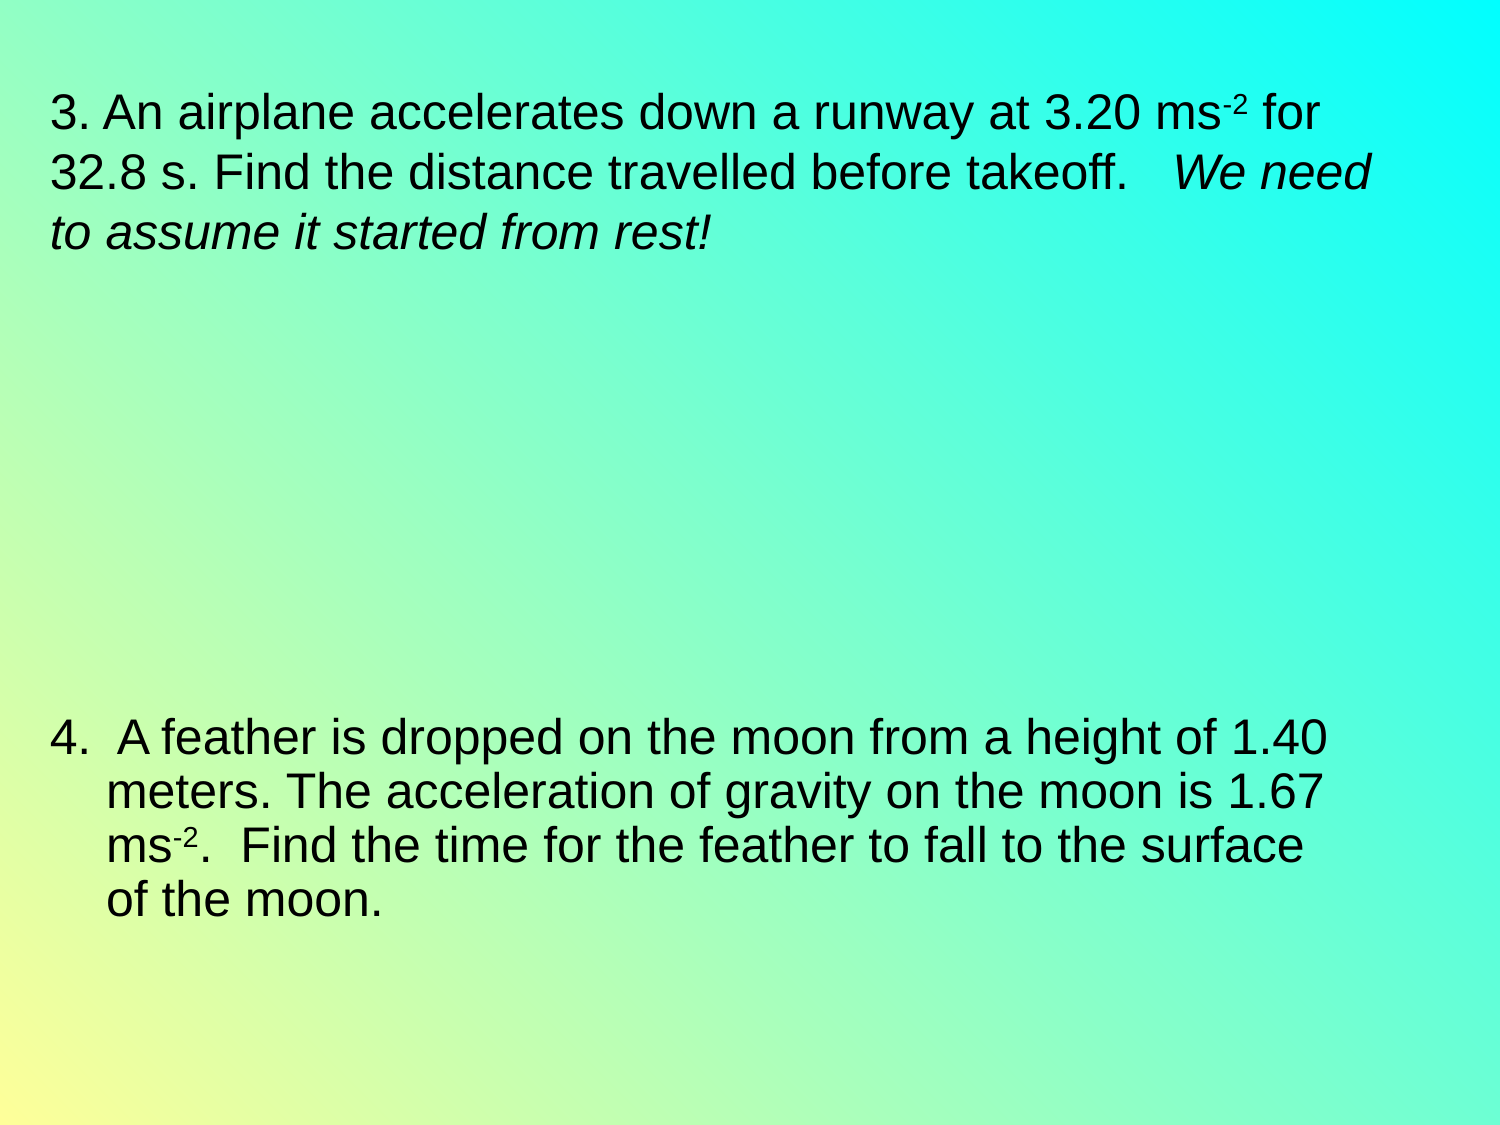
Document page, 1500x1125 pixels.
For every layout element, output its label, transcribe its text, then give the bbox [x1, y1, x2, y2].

text_box 4. A feather is dropped on the moon from a height of 1.40 meters. The acceleration of gravity on the moon is 1.67 ms-2. Find the time for the feather to fall to the surface of the moon. [35, 704, 1371, 935]
text_box 3. An airplane accelerates down a runway at 3.20 ms-2 for 32.8 s. Find the distance travelled before takeoff. We need to assume it started from rest! [35, 72, 1418, 268]
